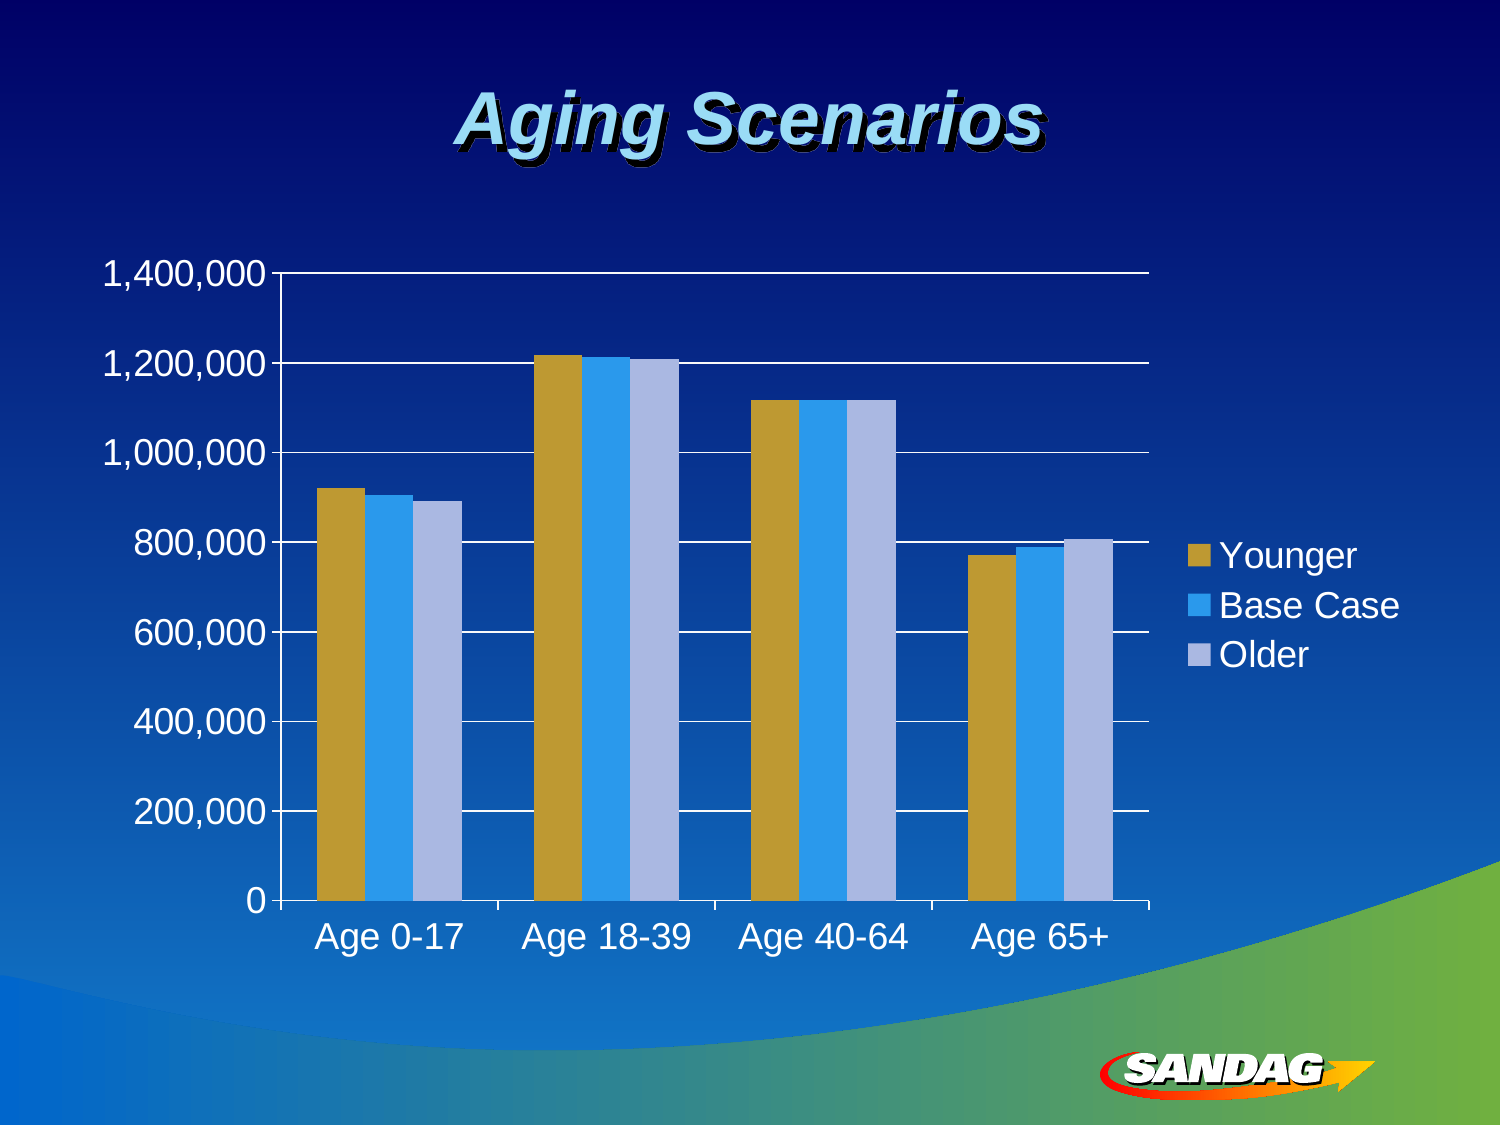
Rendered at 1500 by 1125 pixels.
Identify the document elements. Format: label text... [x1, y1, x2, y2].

chart [74, 237, 1426, 973]
title Aging Scenarios [74, 20, 1426, 222]
